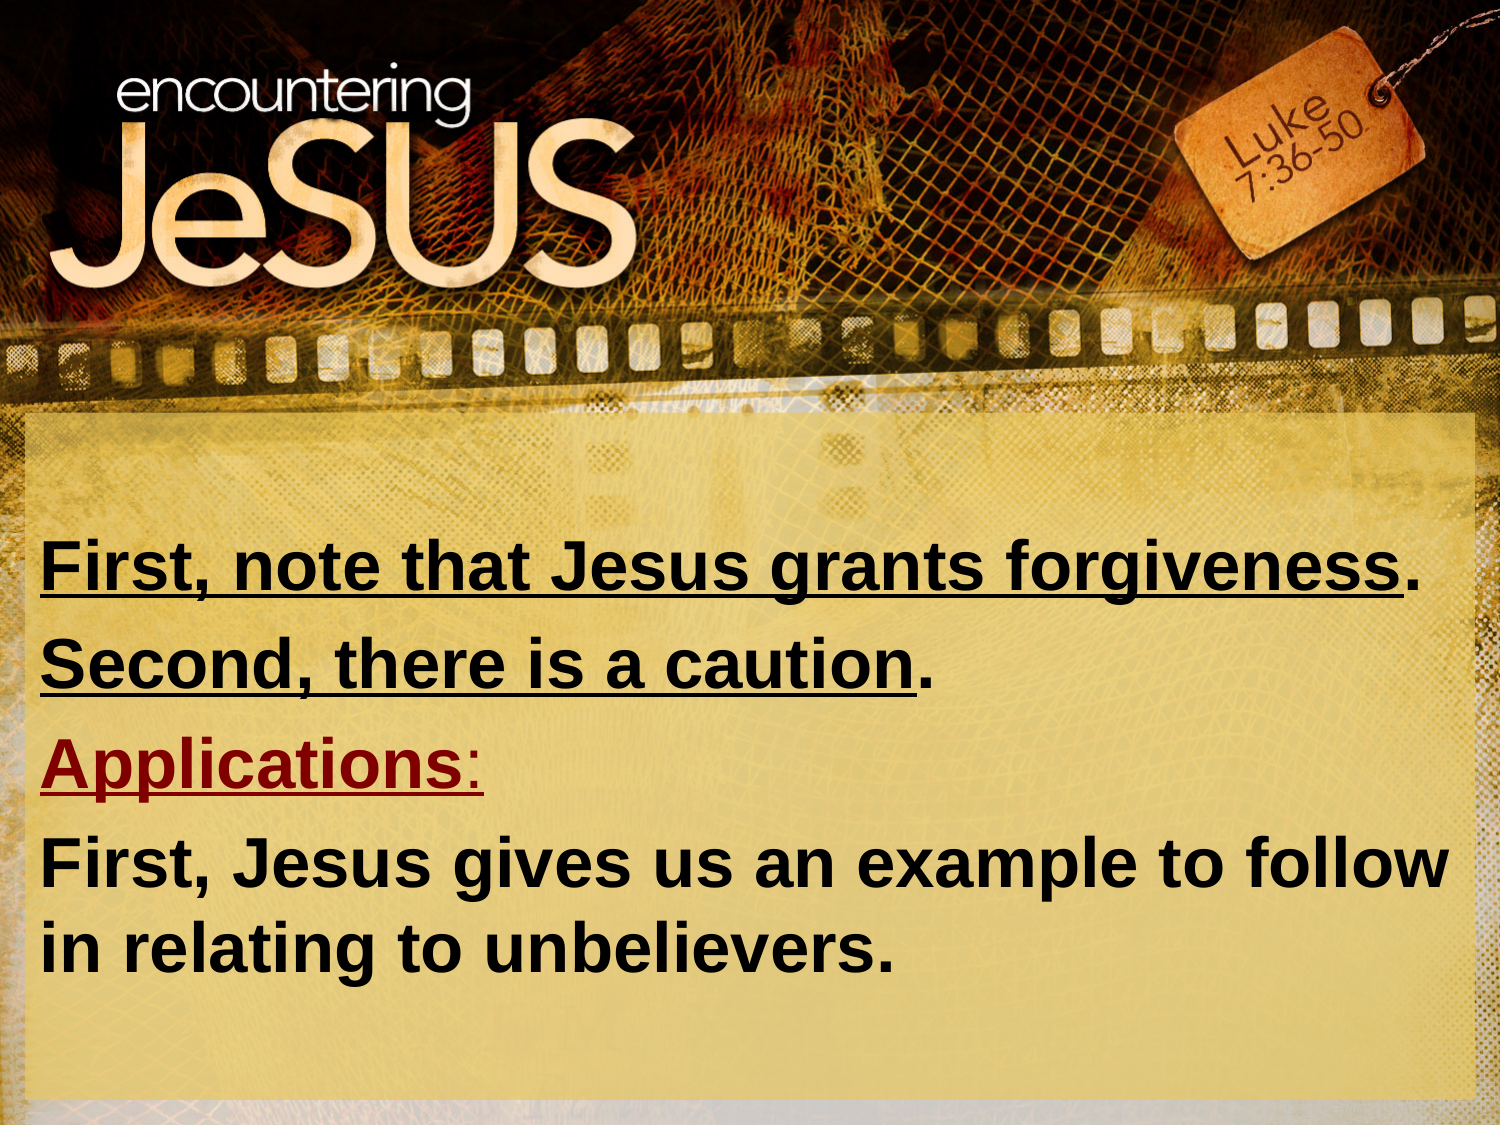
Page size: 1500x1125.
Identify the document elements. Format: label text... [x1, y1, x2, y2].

picture [0, 0, 1500, 1125]
list First, note that Jesus grants forgiveness. Second, there is a caution. Applications: First, Jesus gives us an example to follow in relating to unbelievers. [24, 412, 1475, 1100]
